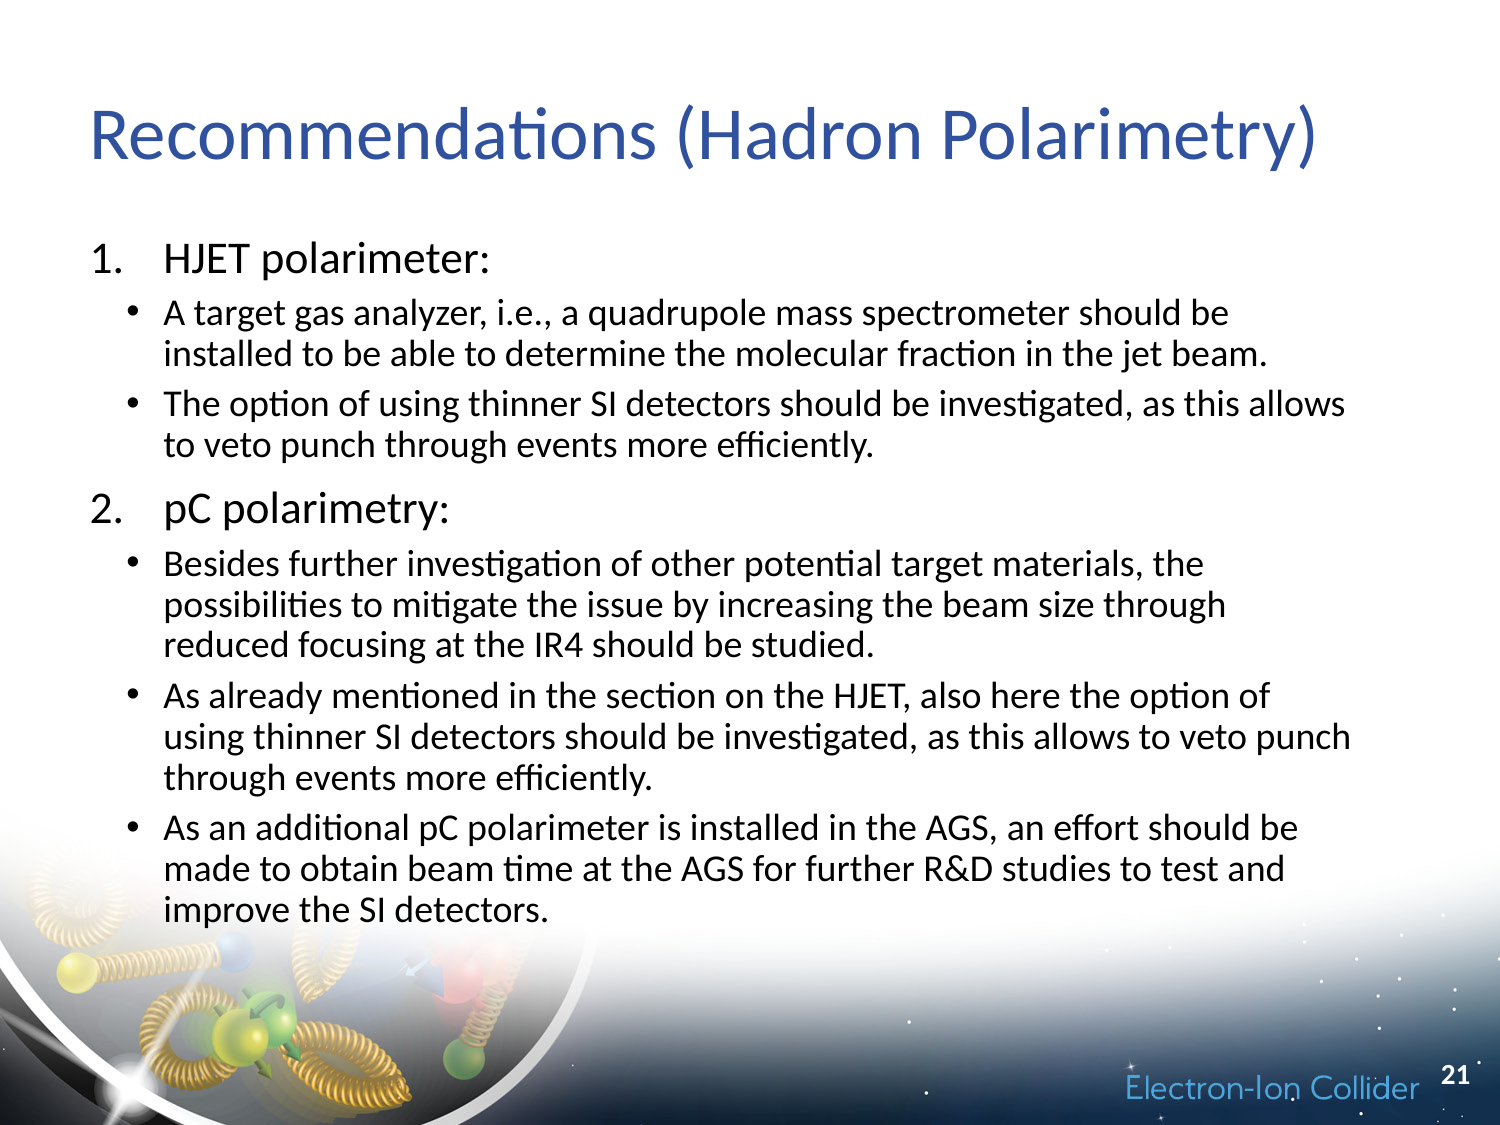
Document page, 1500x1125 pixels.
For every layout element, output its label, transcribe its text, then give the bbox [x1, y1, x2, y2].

slide_number 21 [1382, 1042, 1486, 1103]
list HJET polarimeter: A target gas analyzer, i.e., a quadrupole mass spectrometer should be installed to be able to determine the molecular fraction in the jet beam. The option of using thinner SI detectors should be investigated, as this allows to veto punch through events more efficiently. pC polarimetry: Besides further investigation of other potential target materials, the possibilities to mitigate the issue by increasing the beam size through reduced focusing at the IR4 should be studied. As already mentioned in the section on the HJET, also here the option of using thinner SI detectors should be investigated, as this allows to veto punch through events more efficiently. As an additional pC polarimeter is installed in the AGS, an effort should be made to obtain beam time at the AGS for further R&D studies to test and improve the SI detectors. [74, 226, 1369, 941]
title Recommendations (Hadron Polarimetry) [74, 59, 1365, 210]
picture [0, 0, 1500, 1125]
